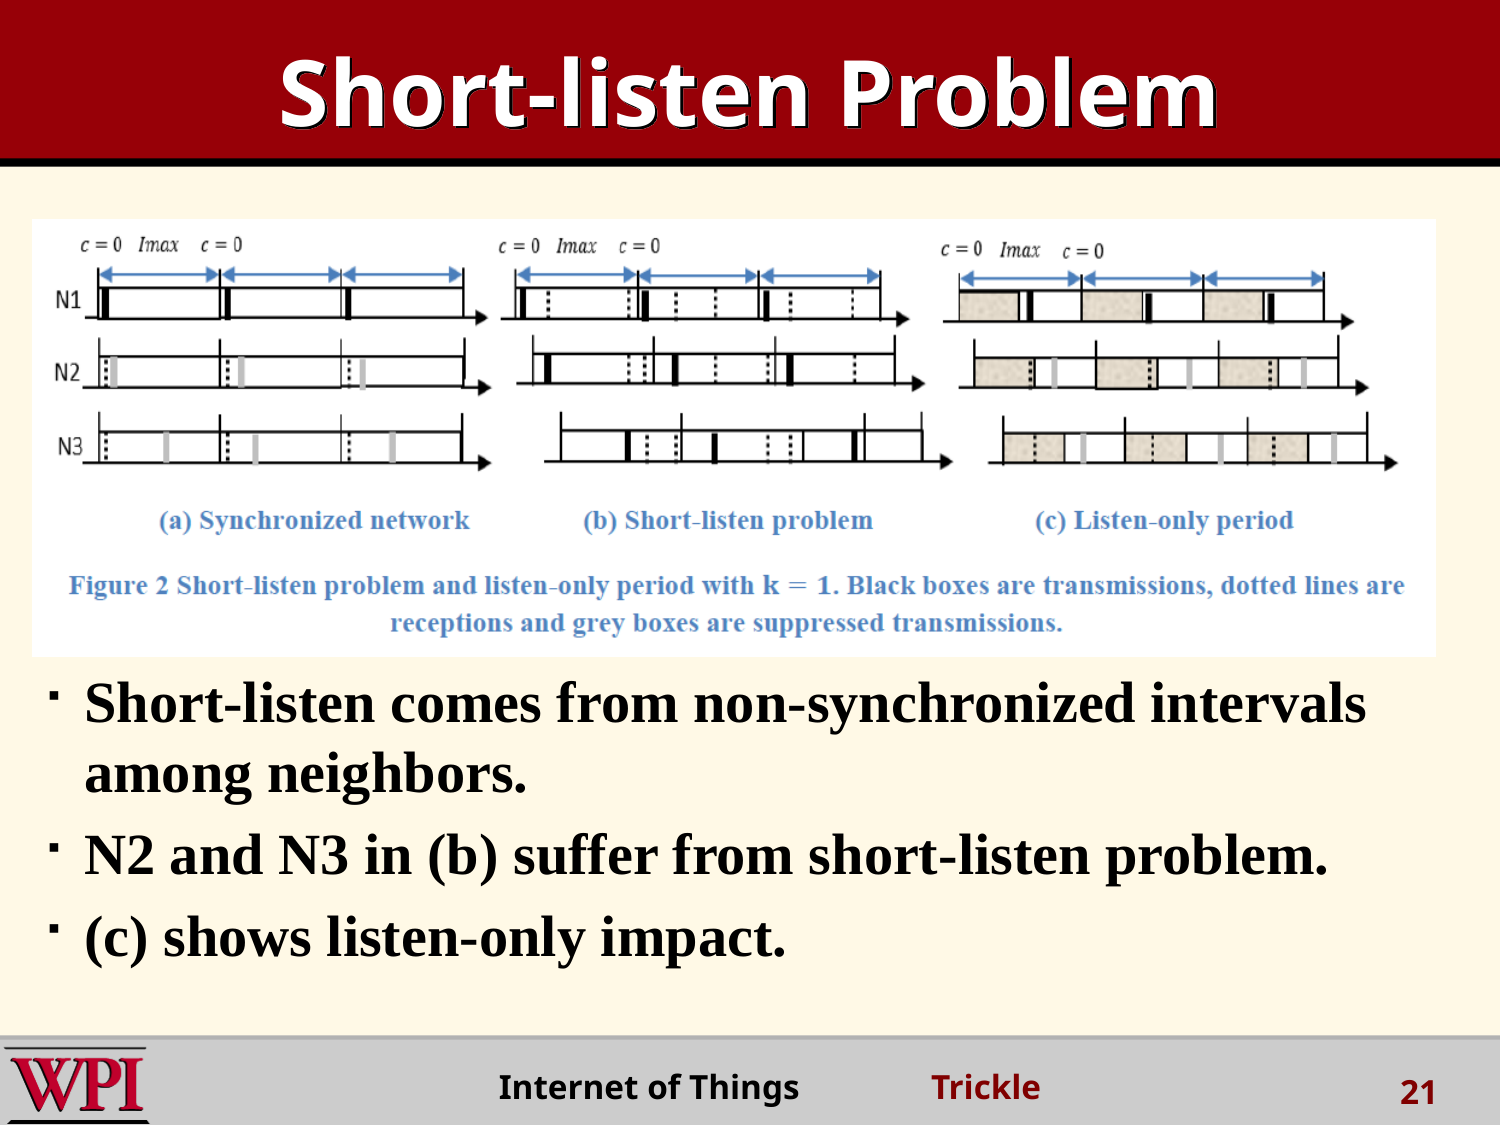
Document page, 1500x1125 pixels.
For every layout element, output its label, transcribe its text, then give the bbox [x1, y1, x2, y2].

slide_number 21 [1344, 1063, 1495, 1102]
title Short-listen Problem [29, 18, 1471, 150]
picture [0, 167, 1500, 1035]
footer Internet of Things Trickle [210, 1058, 1304, 1107]
picture [0, 1040, 1500, 1125]
list Short-listen comes from non-synchronized intervals among neighbors. N2 and N3 in (b) suffer from short-listen problem. (c) shows listen-only impact. [31, 664, 1426, 1001]
picture [0, 0, 1500, 158]
